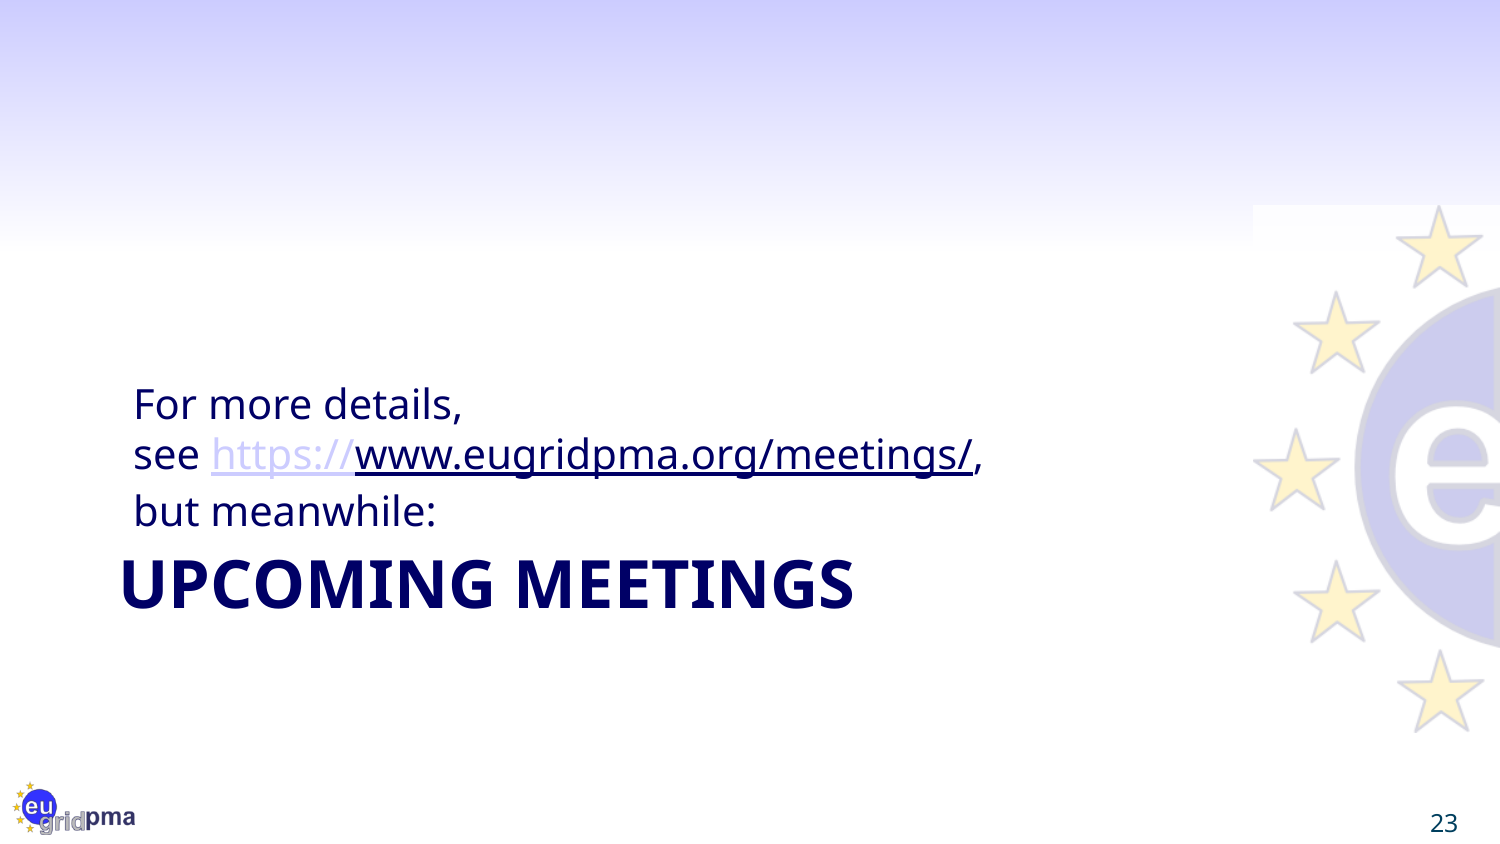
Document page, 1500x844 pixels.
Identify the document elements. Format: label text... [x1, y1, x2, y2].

picture [12, 781, 135, 835]
title Upcoming meetings [118, 543, 1394, 710]
picture [1253, 205, 1500, 733]
list For more details, see https://www.eugridpma.org/meetings/, but meanwhile: [118, 357, 1394, 543]
